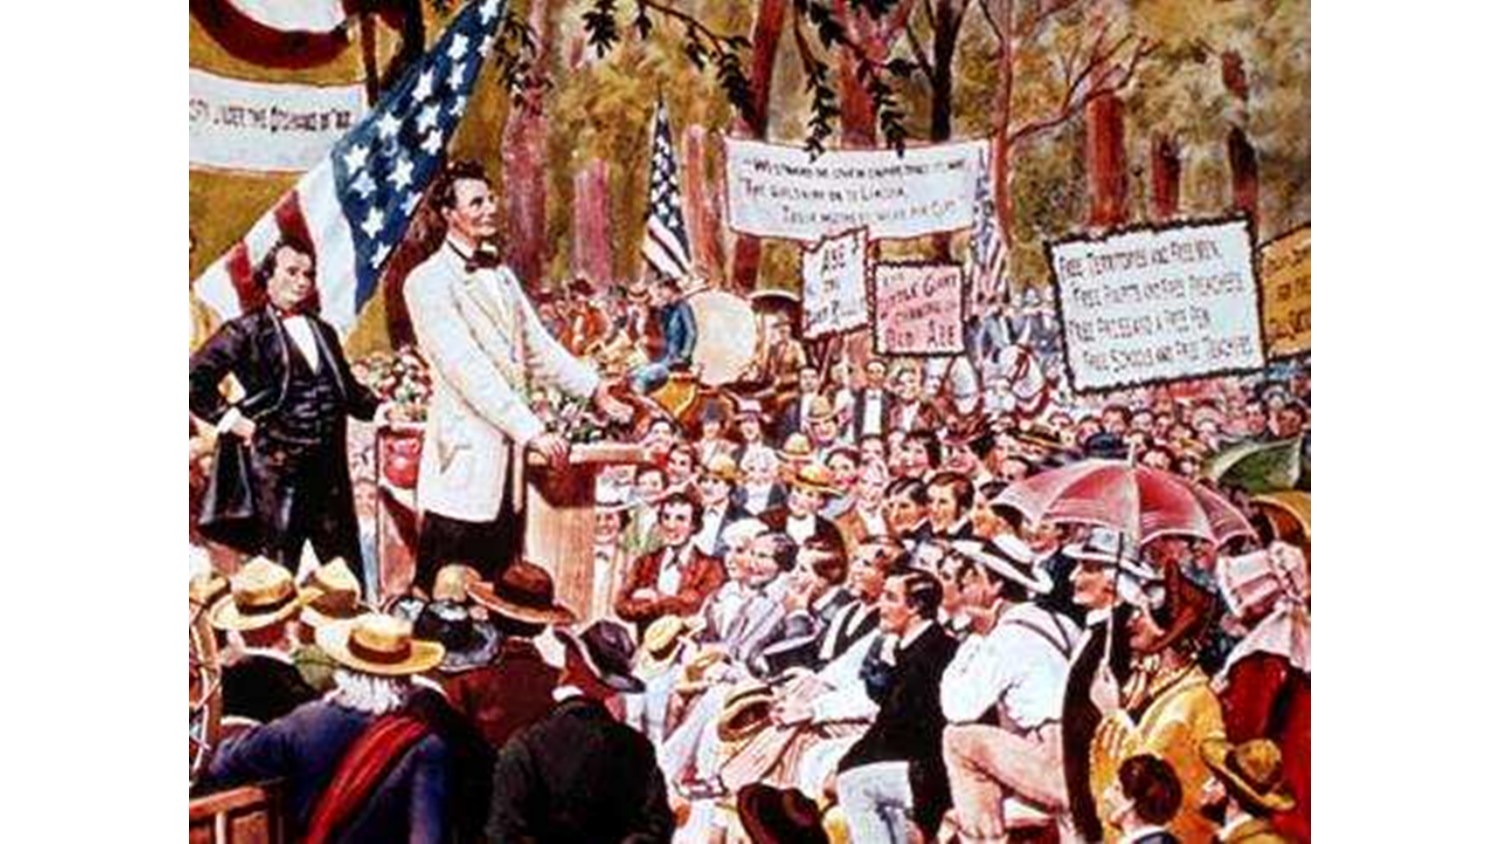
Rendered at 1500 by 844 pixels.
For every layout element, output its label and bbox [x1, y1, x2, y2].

picture [188, 0, 1312, 844]
